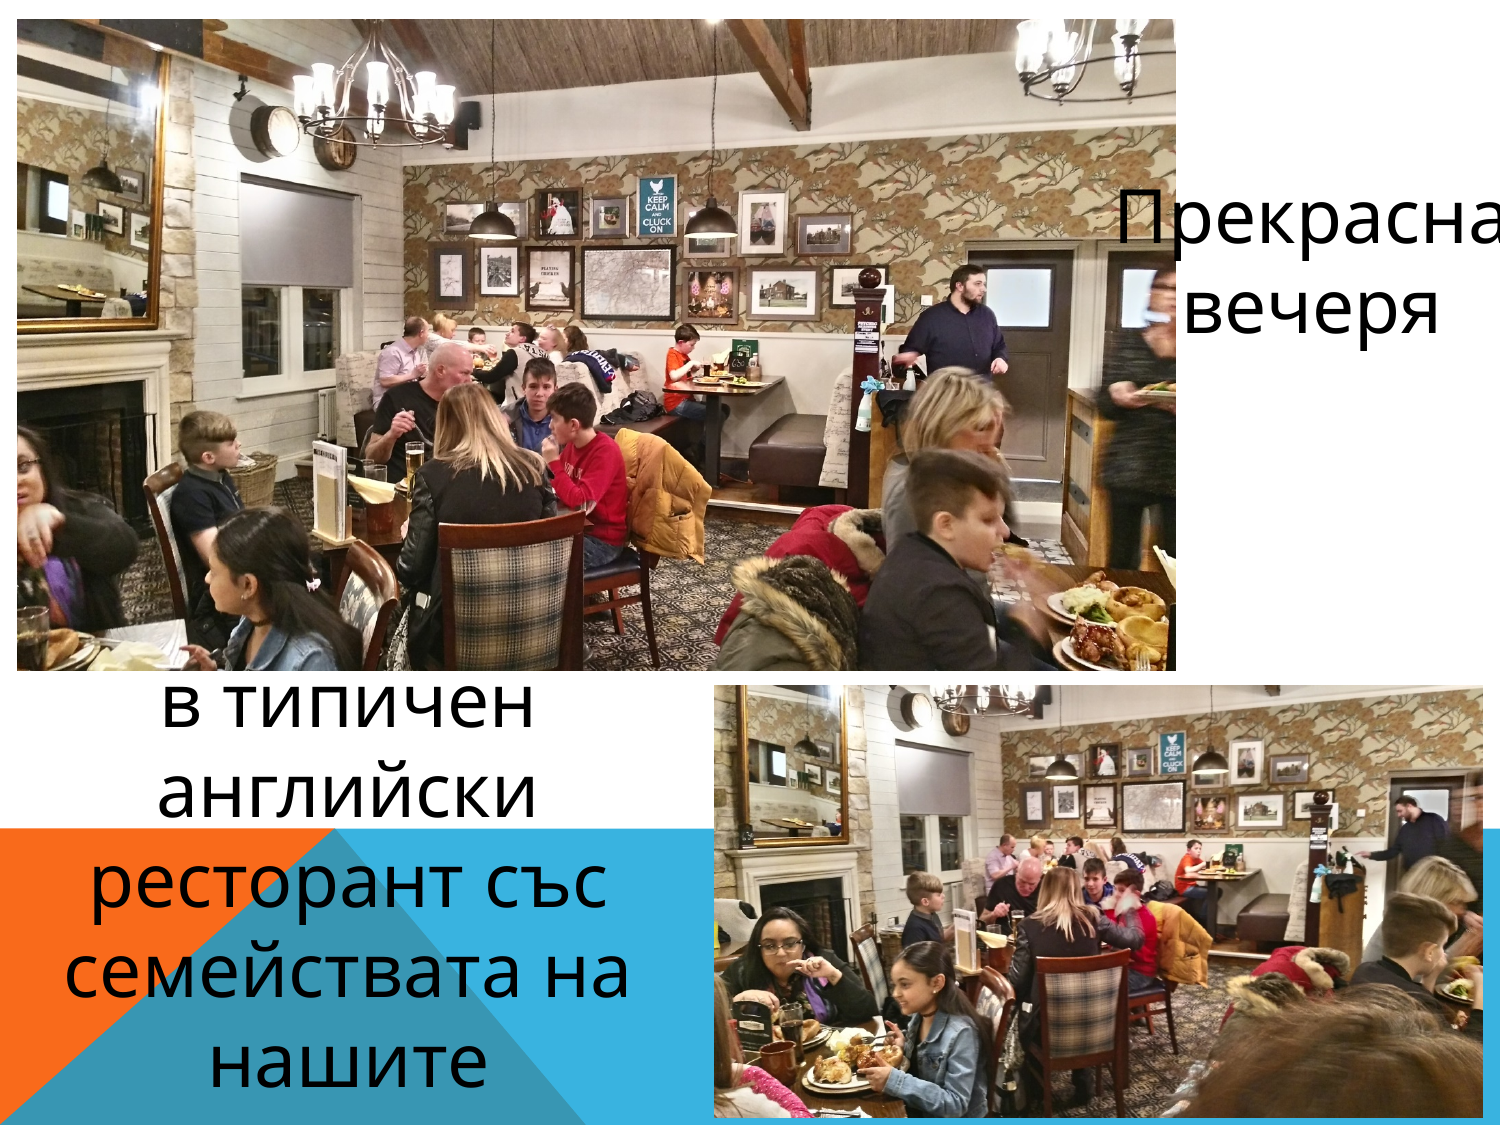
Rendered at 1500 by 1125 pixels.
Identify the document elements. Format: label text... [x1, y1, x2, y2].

text_box Прекрасна вечеря [1180, 160, 1500, 356]
picture [714, 685, 1483, 1118]
text_box в типичен английски ресторант със семействата на нашите домакини [29, 679, 668, 1125]
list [17, 18, 1176, 671]
